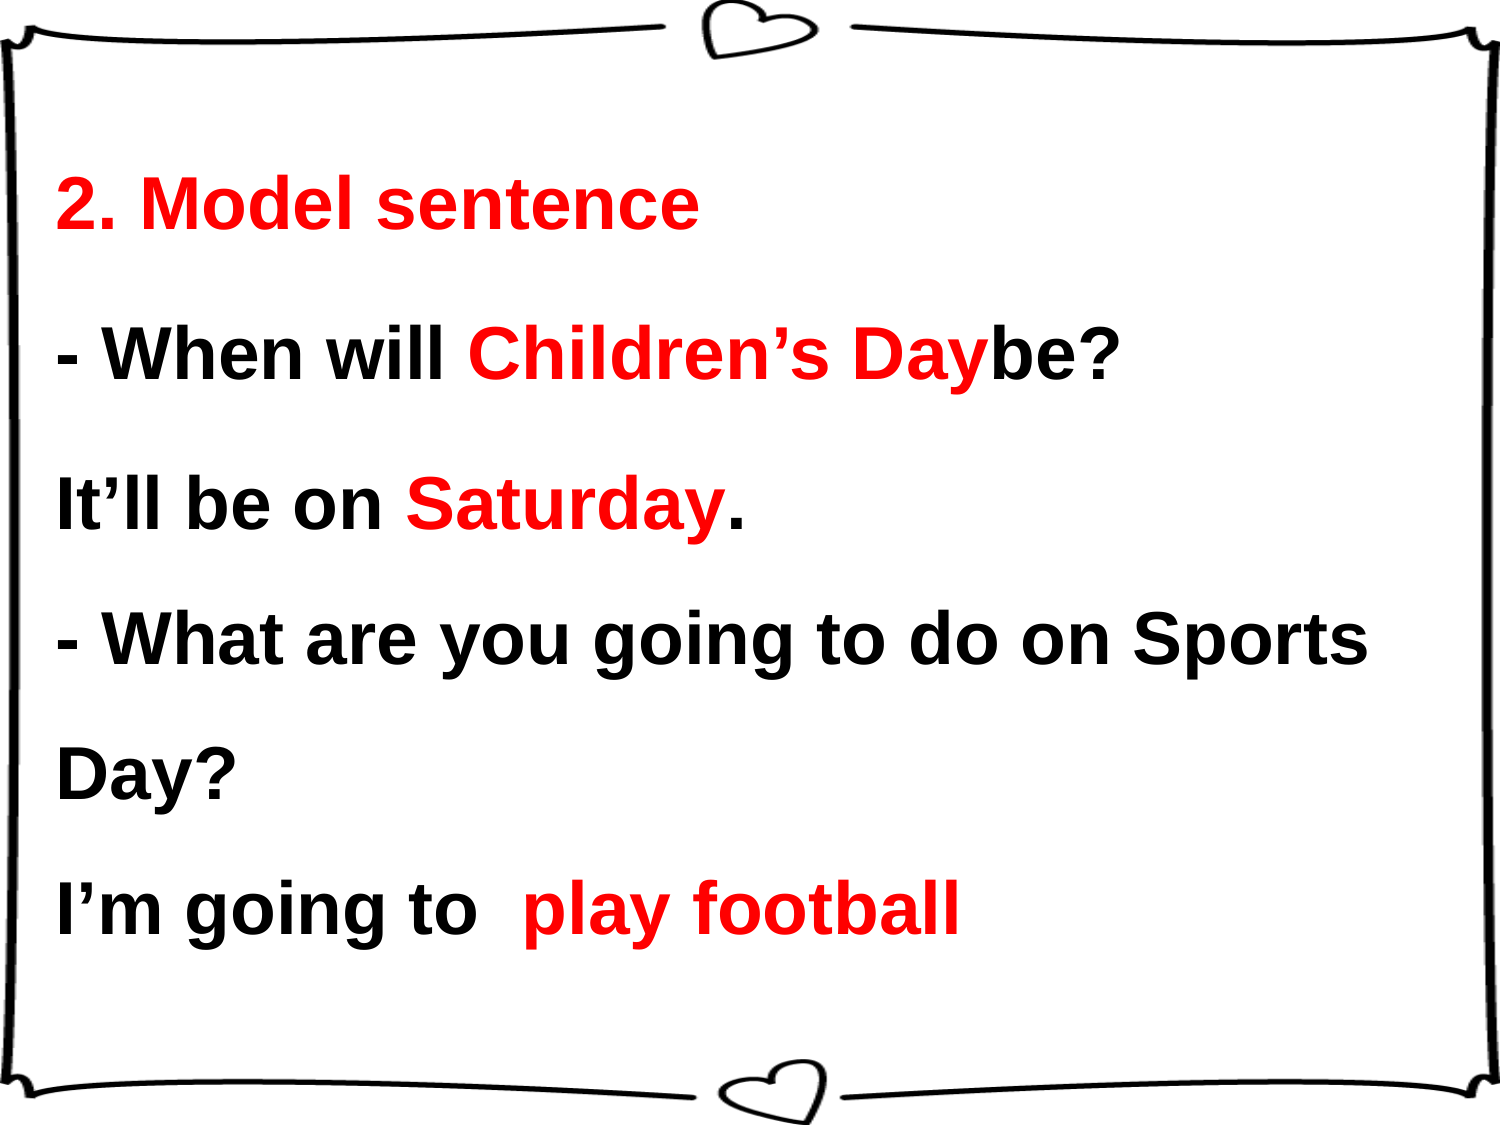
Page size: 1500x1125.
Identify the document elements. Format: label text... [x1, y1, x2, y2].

picture [0, 0, 1500, 1125]
text_box 2. Model sentence - When will Children’s Daybe? It’ll be on Saturday. - What are you going to do on Sports Day? I’m going to play football [41, 101, 1424, 1047]
